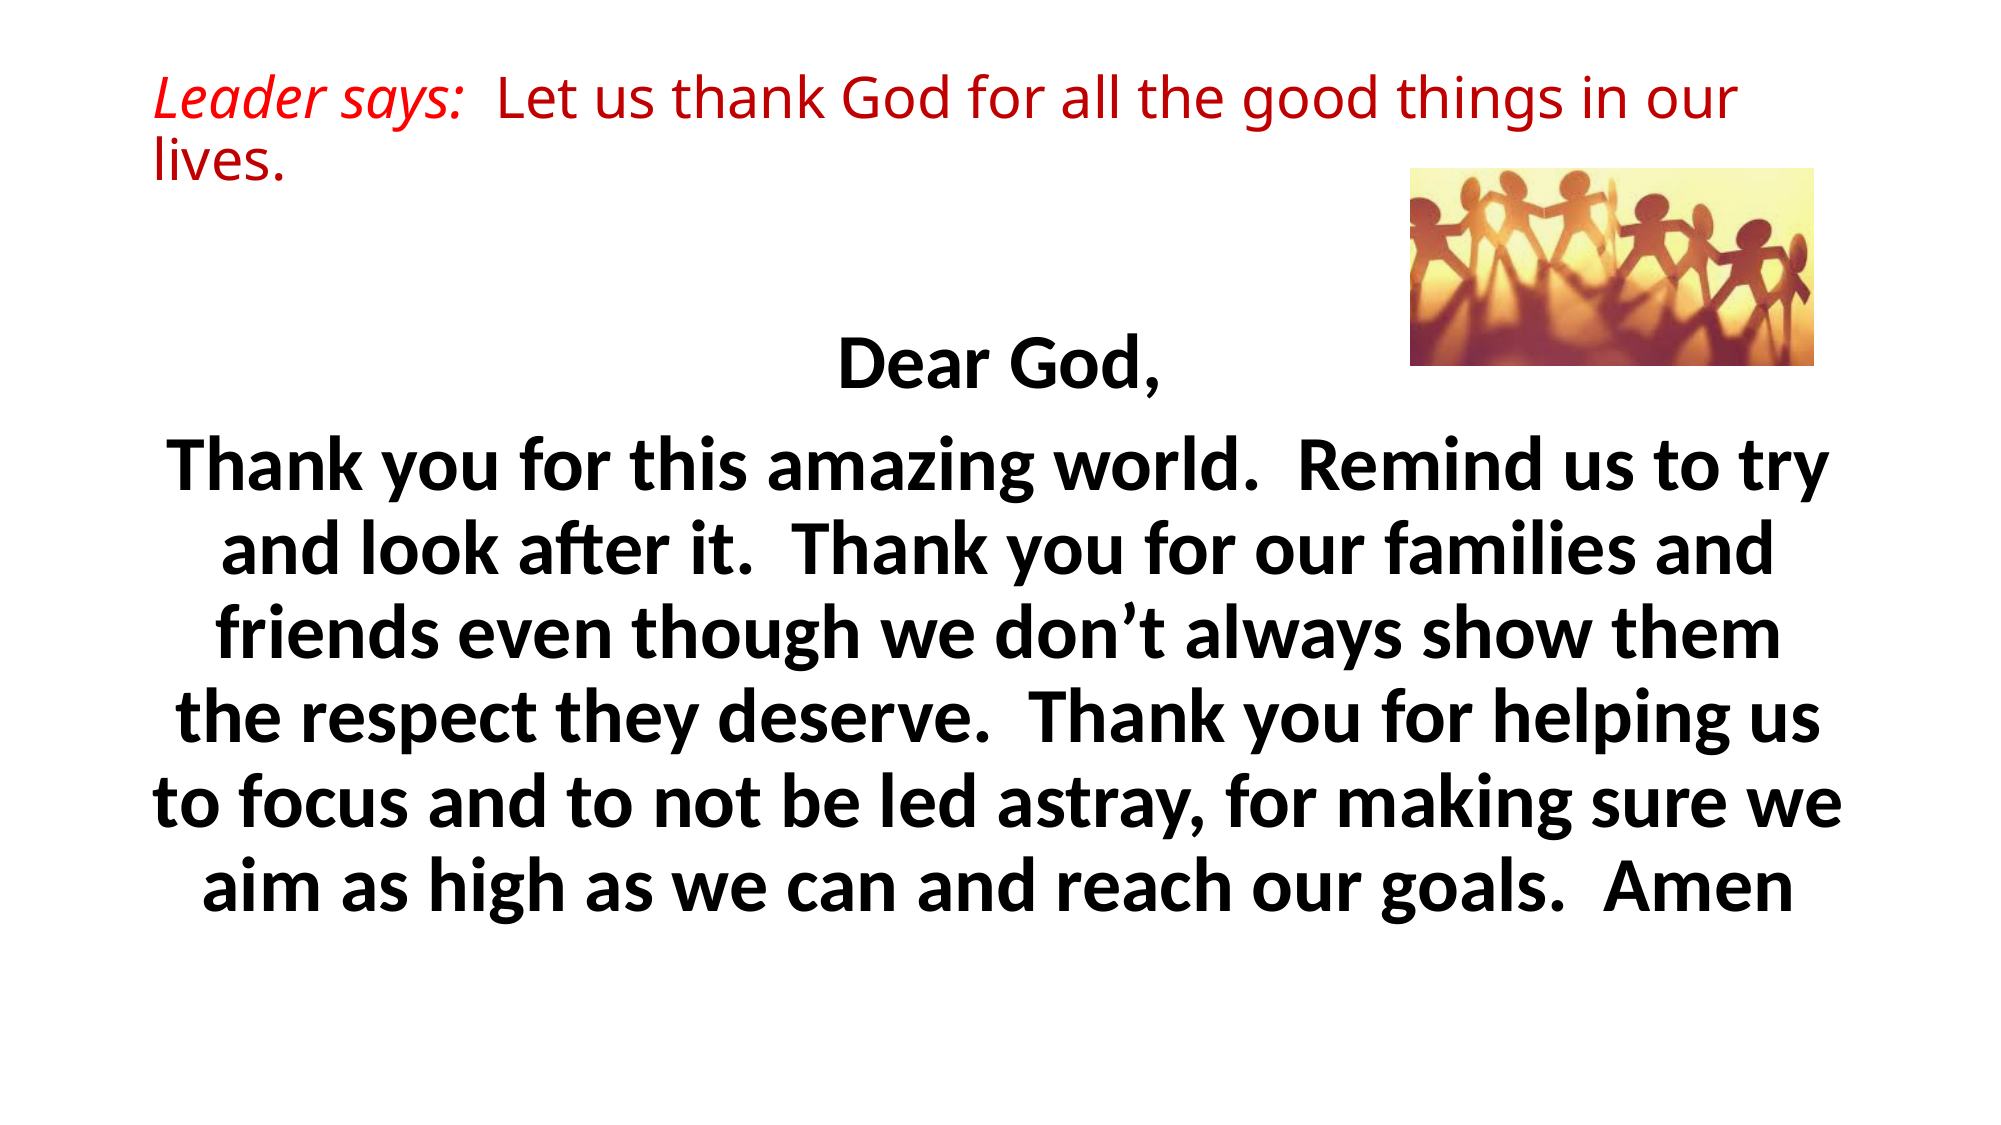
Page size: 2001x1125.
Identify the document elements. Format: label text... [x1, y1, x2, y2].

list Dear God, Thank you for this amazing world. Remind us to try and look after it. Thank you for our families and friends even though we don’t always show them the respect they deserve. Thank you for helping us to focus and to not be led astray, for making sure we aim as high as we can and reach our goals. Amen [137, 202, 1863, 1014]
picture [1409, 168, 1814, 366]
title Leader says: Let us thank God for all the good things in our lives. [137, 59, 1863, 202]
